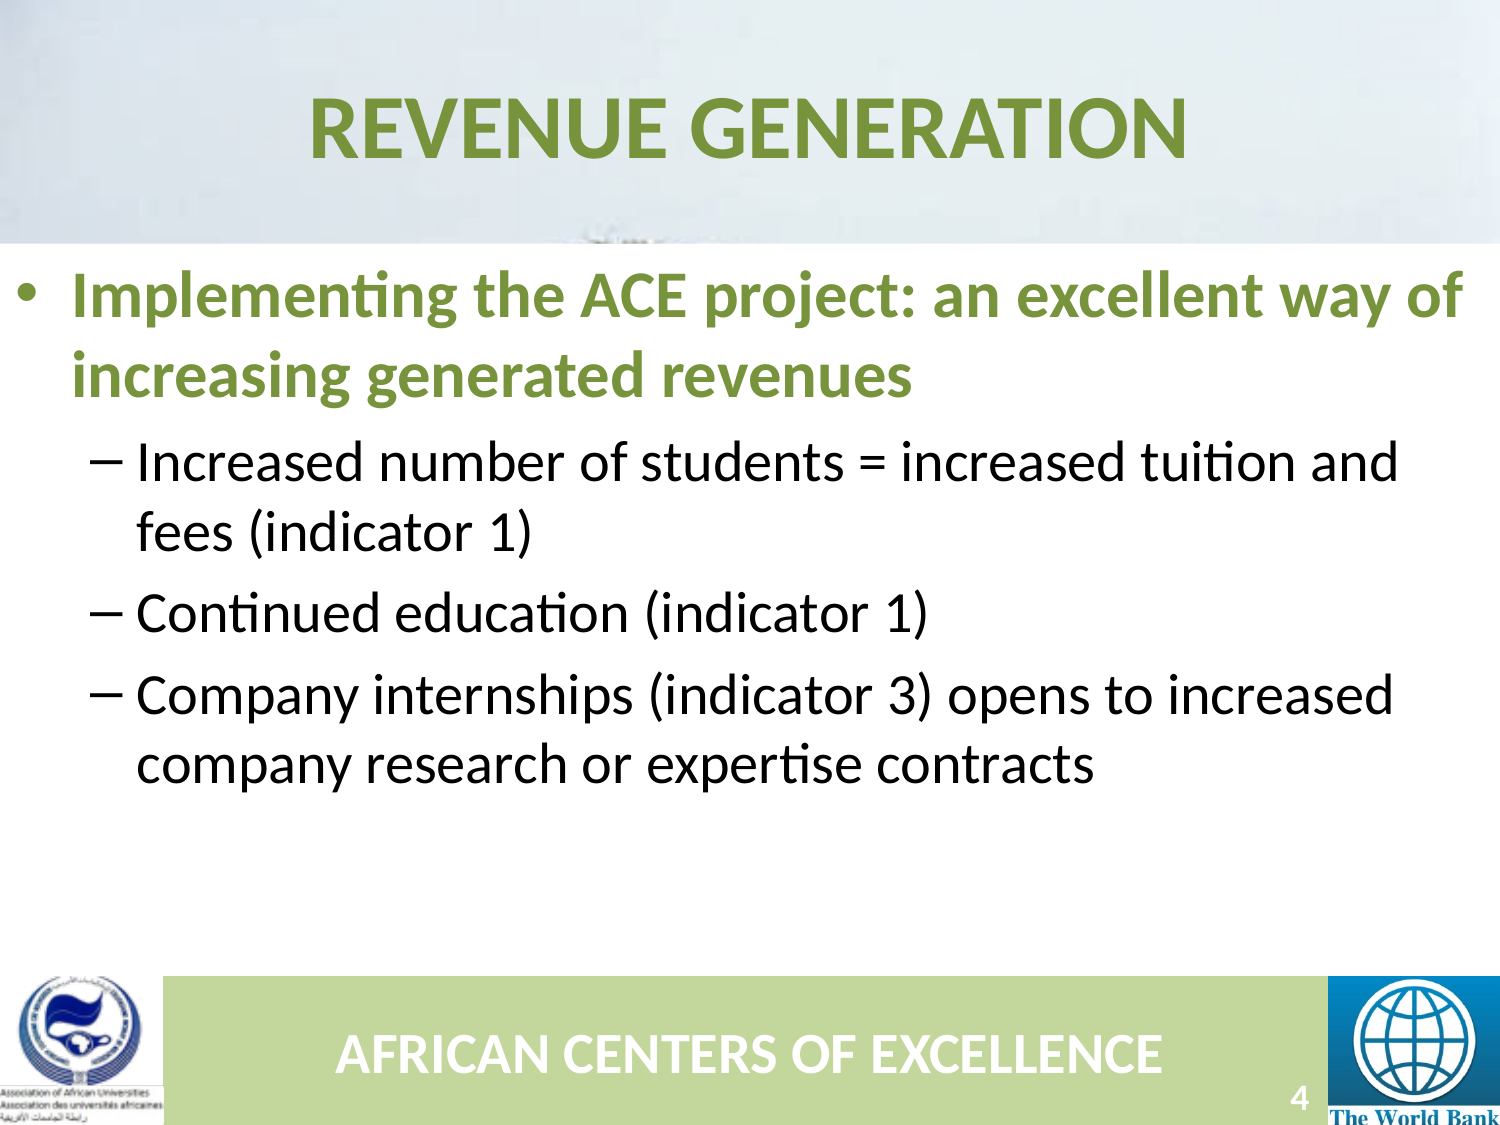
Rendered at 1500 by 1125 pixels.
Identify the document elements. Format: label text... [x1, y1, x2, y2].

picture [1329, 979, 1500, 1125]
title REVENUE GENERATION [0, 0, 1500, 243]
list Implementing the ACE project: an excellent way of increasing generated revenues Increased number of students = increased tuition and fees (indicator 1) Continued education (indicator 1) Company internships (indicator 3) opens to increased company research or expertise contracts [0, 243, 1500, 976]
slide_number 4 [1210, 1065, 1325, 1125]
footer AFRICAN CENTERS OF EXCELLENCE [171, 975, 1329, 1125]
picture [0, 976, 164, 1125]
